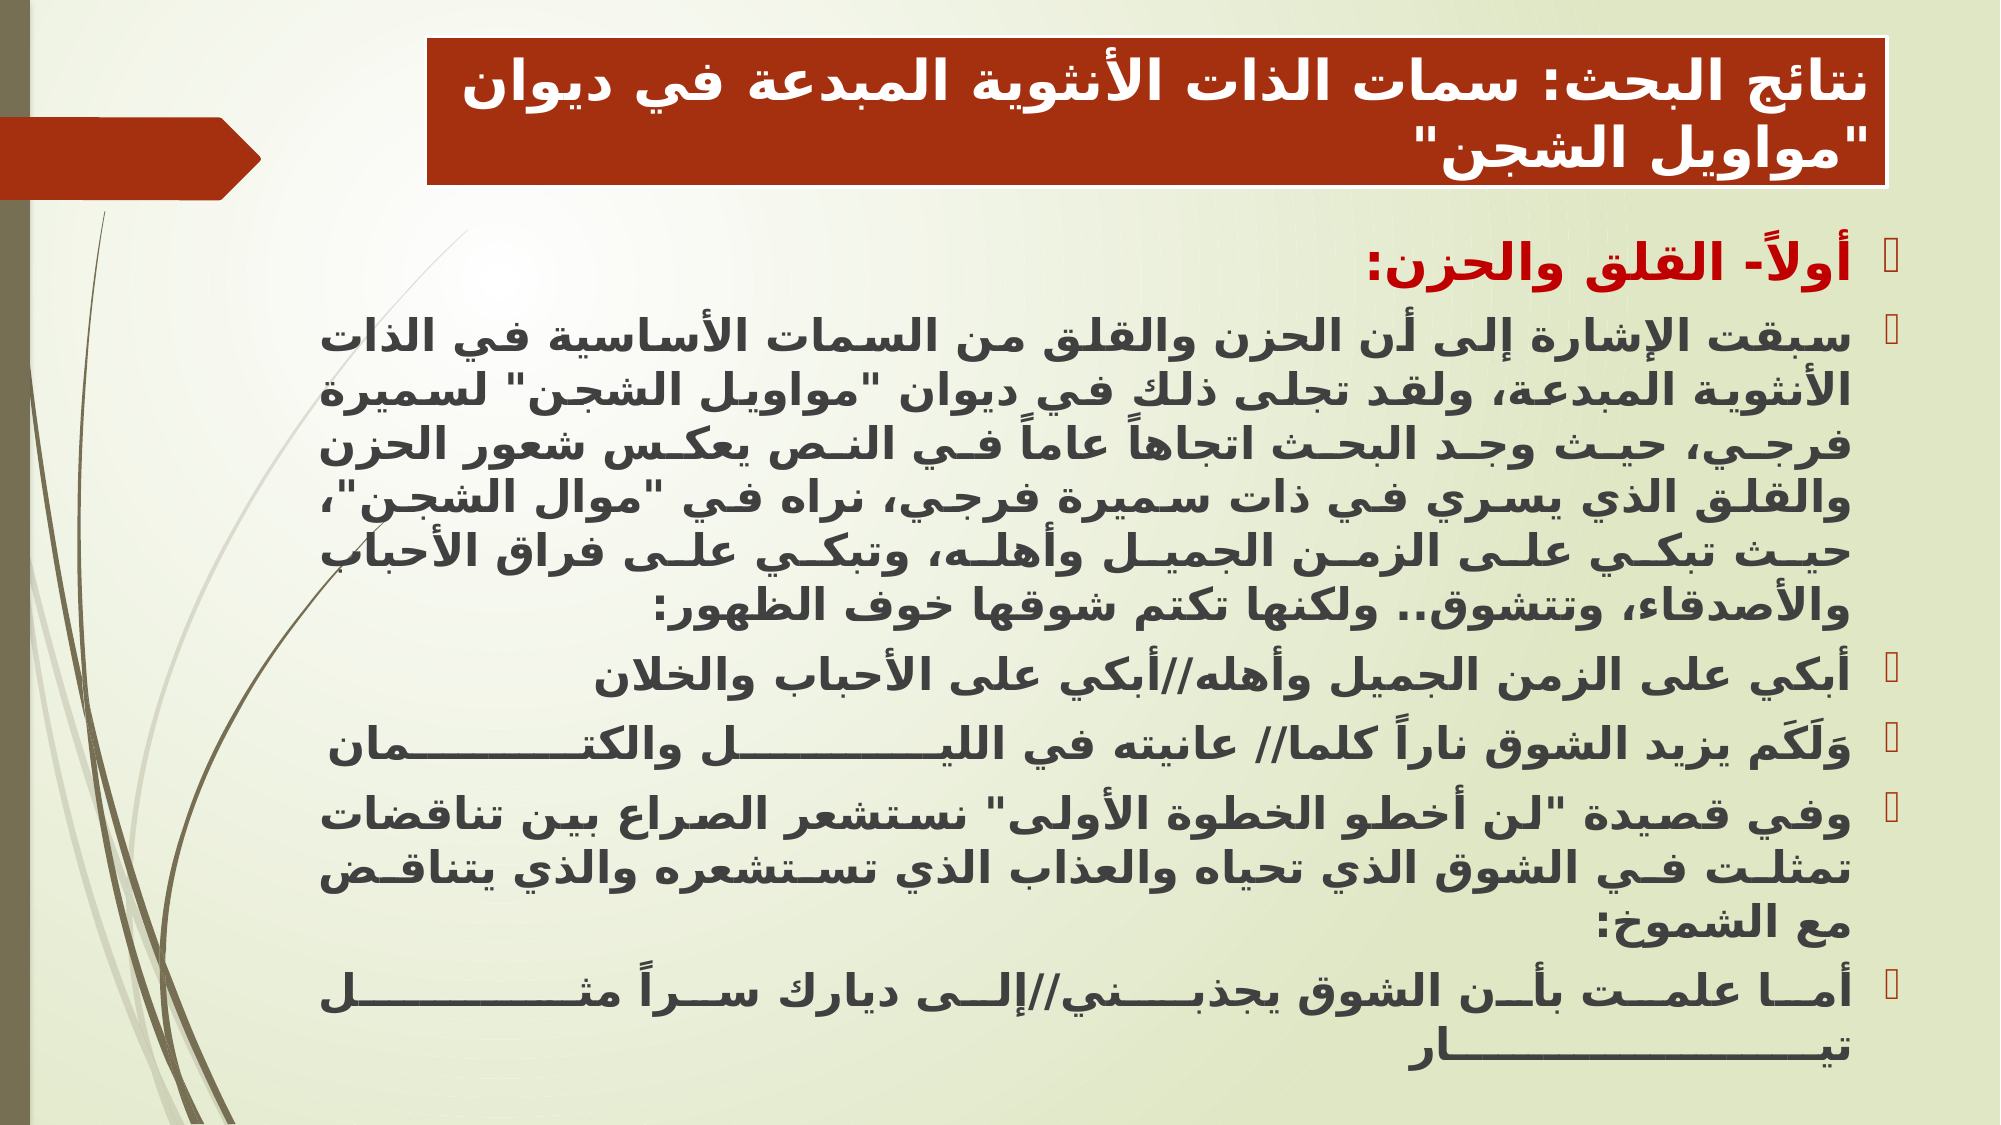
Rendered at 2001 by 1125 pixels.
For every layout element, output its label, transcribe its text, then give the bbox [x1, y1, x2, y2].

list أولاً- القلق والحزن: سبقت الإشارة إلى أن الحزن والقلق من السمات الأساسية في الذات الأنثوية المبدعة، ولقد تجلى ذلك في ديوان "مواويل الشجن" لسميرة فرجي، حيث وجد البحث اتجاهاً عاماً في النص يعكس شعور الحزن والقلق الذي يسري في ذات سميرة فرجي، نراه في "موال الشجن"، حيث تبكي على الزمن الجميل وأهله، وتبكي على فراق الأحباب والأصدقاء، وتتشوق.. ولكنها تكتم شوقها خوف الظهور: أبكي على الزمن الجميل وأهله//أبكي على الأحباب والخلان وَلَكَم يزيد الشوق ناراً كلما// عانيته في الليـــــــــــــل والكتـــــــــــمان وفي قصيدة "لن أخطو الخطوة الأولى" نستشعر الصراع بين تناقضات تمثلت في الشوق الذي تحياه والعذاب الذي تستشعره والذي يتناقض مع الشموخ: أما علمت بأن الشوق يجذبــني//إلى ديارك سراً مثــــــــــــل تيــــــــــــــــــــــــار [304, 221, 1912, 1100]
title نتائج البحث: سمات الذات الأنثوية المبدعة في ديوان "مواويل الشجن" [424, 35, 1889, 189]
